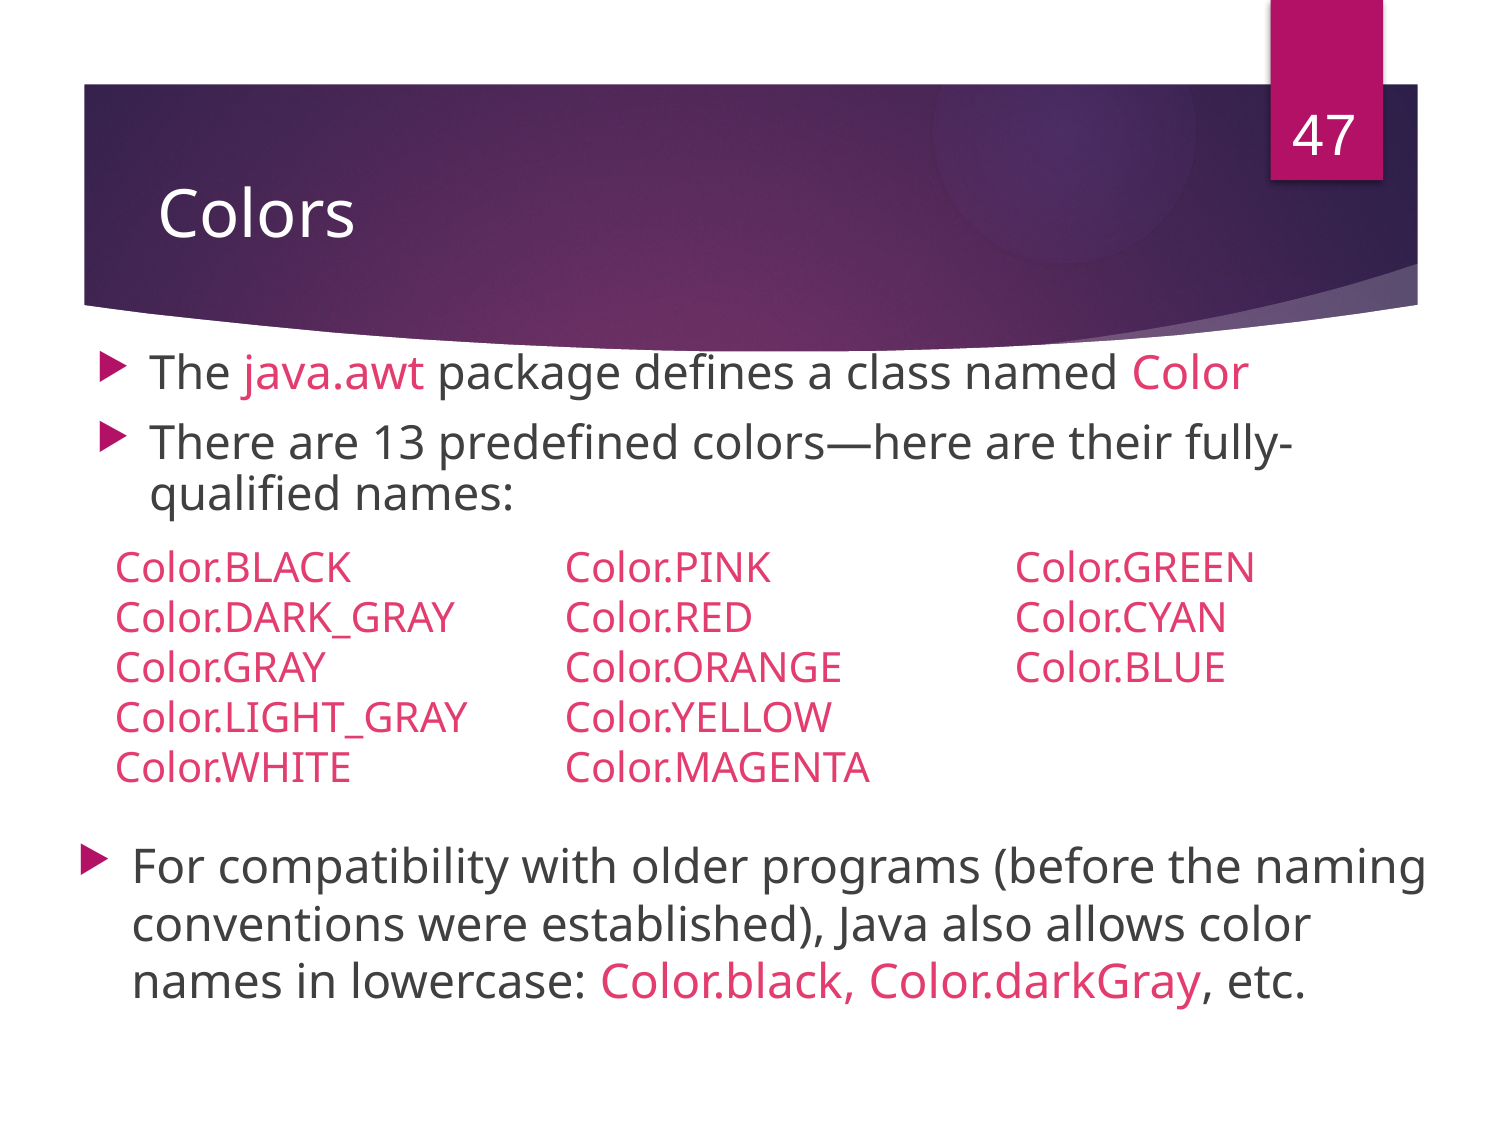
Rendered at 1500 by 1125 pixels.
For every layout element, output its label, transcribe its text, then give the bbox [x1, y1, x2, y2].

slide_number 47 [1259, 48, 1390, 175]
list For compatibility with older programs (before the naming conventions were established), Java also allows color names in lowercase: Color.black, Color.darkGray, etc. [62, 828, 1450, 1066]
list The java.awt package defines a class named Color There are 13 predefined colors—here are their fully-qualified names: [81, 341, 1394, 529]
title Colors [142, 152, 1183, 269]
text_box Color.BLACK Color.PINK Color.GREEN Color.DARK_GRAY Color.RED Color.CYAN Color.GRAY Color.ORANGE Color.BLUE Color.LIGHT_GRAY Color.YELLOW Color.WHITE Color.MAGENTA [99, 532, 1375, 798]
